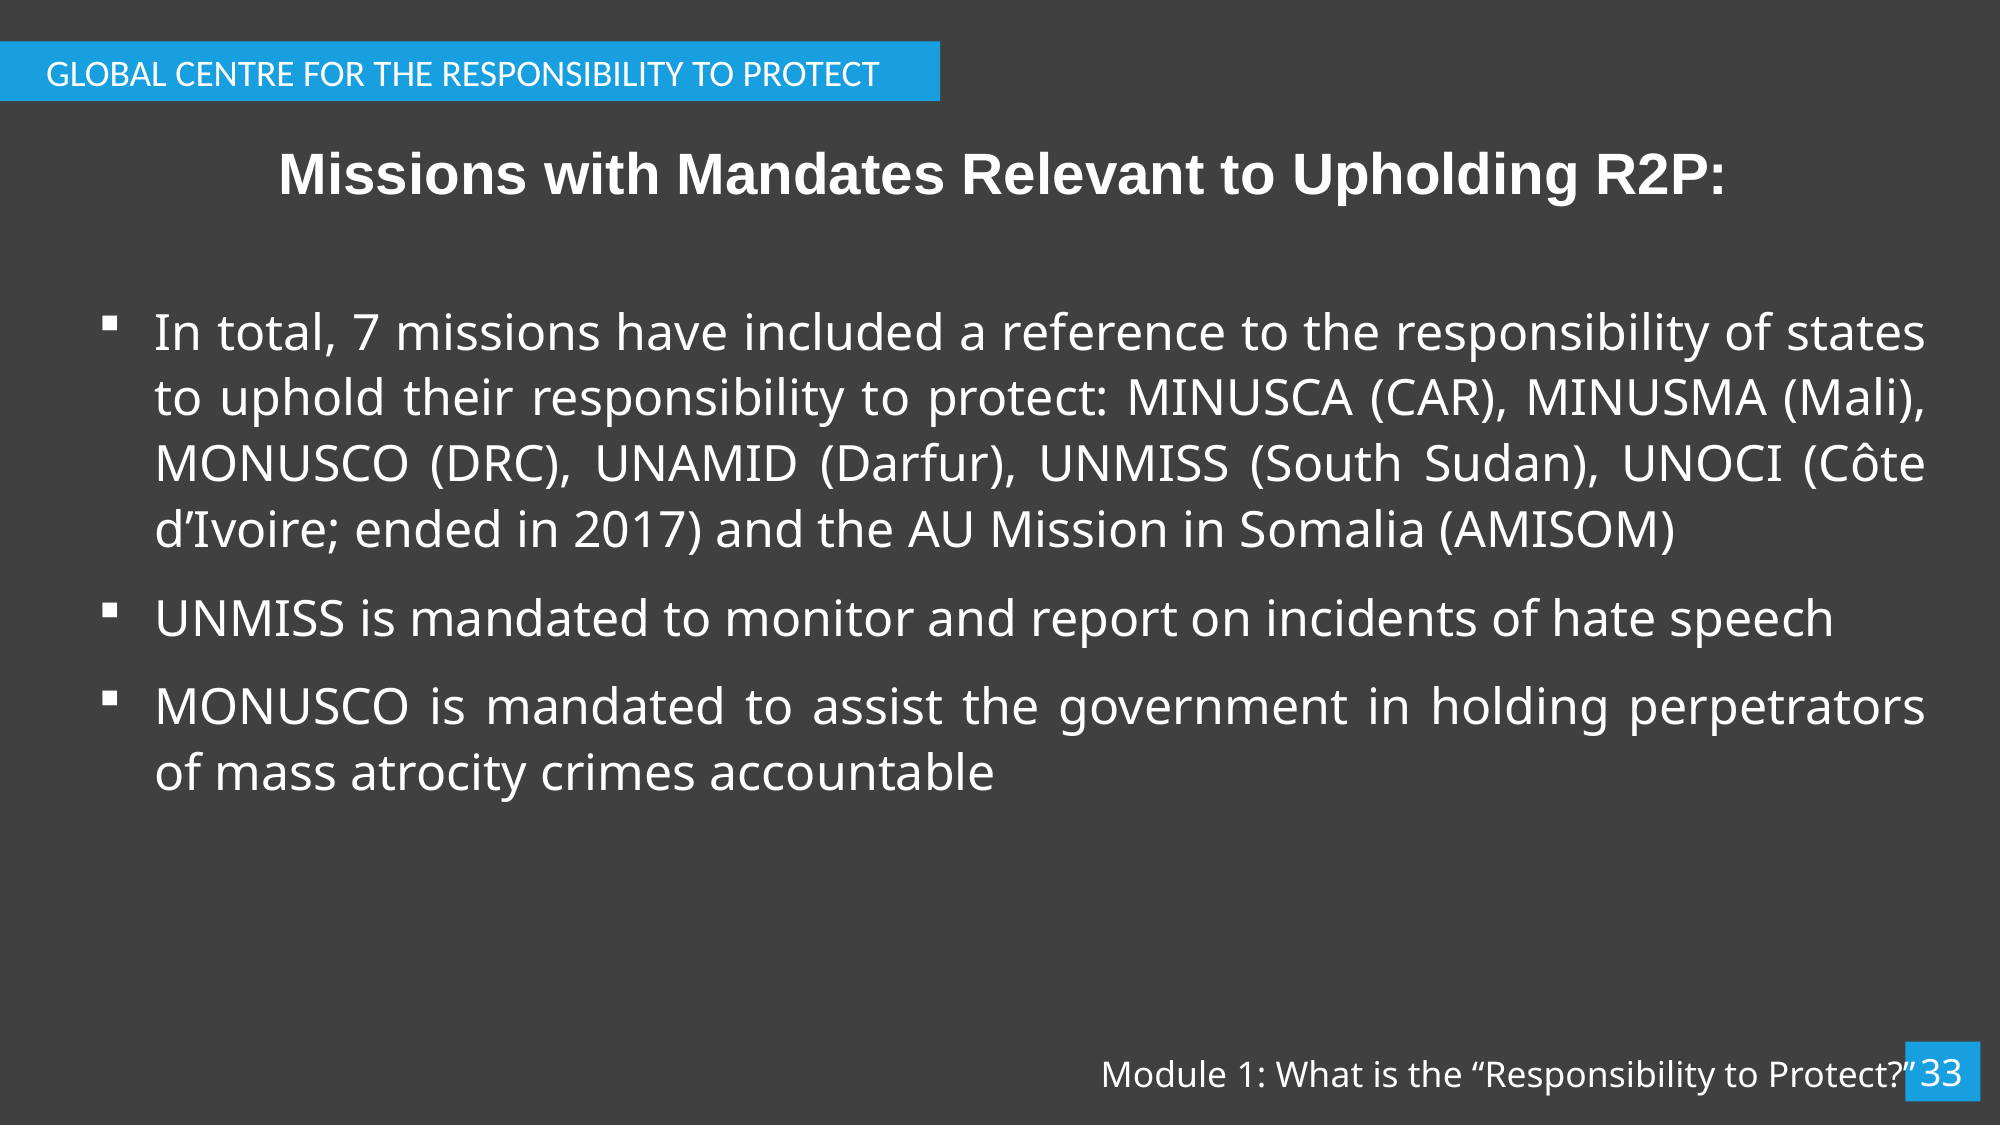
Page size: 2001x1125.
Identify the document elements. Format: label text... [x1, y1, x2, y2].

text_box GLOBAL CENTRE FOR THE RESPONSIBILITY TO PROTECT [0, 41, 941, 102]
text_box 33 [1905, 1041, 1981, 1102]
title Missions with Mandates Relevant to Upholding R2P: [204, 90, 1805, 252]
text_box Module 1: What is the “Responsibility to Protect?” [1085, 1044, 1943, 1125]
list In total, 7 missions have included a reference to the responsibility of states to uphold their responsibility to protect: MINUSCA (CAR), MINUSMA (Mali), MONUSCO (DRC), UNAMID (Darfur), UNMISS (South Sudan), UNOCI (Côte d’Ivoire; ended in 2017) and the AU Mission in Somalia (AMISOM) UNMISS is mandated to monitor and report on incidents of hate speech MONUSCO is mandated to assist the government in holding perpetrators of mass atrocity crimes accountable [83, 286, 1943, 1066]
